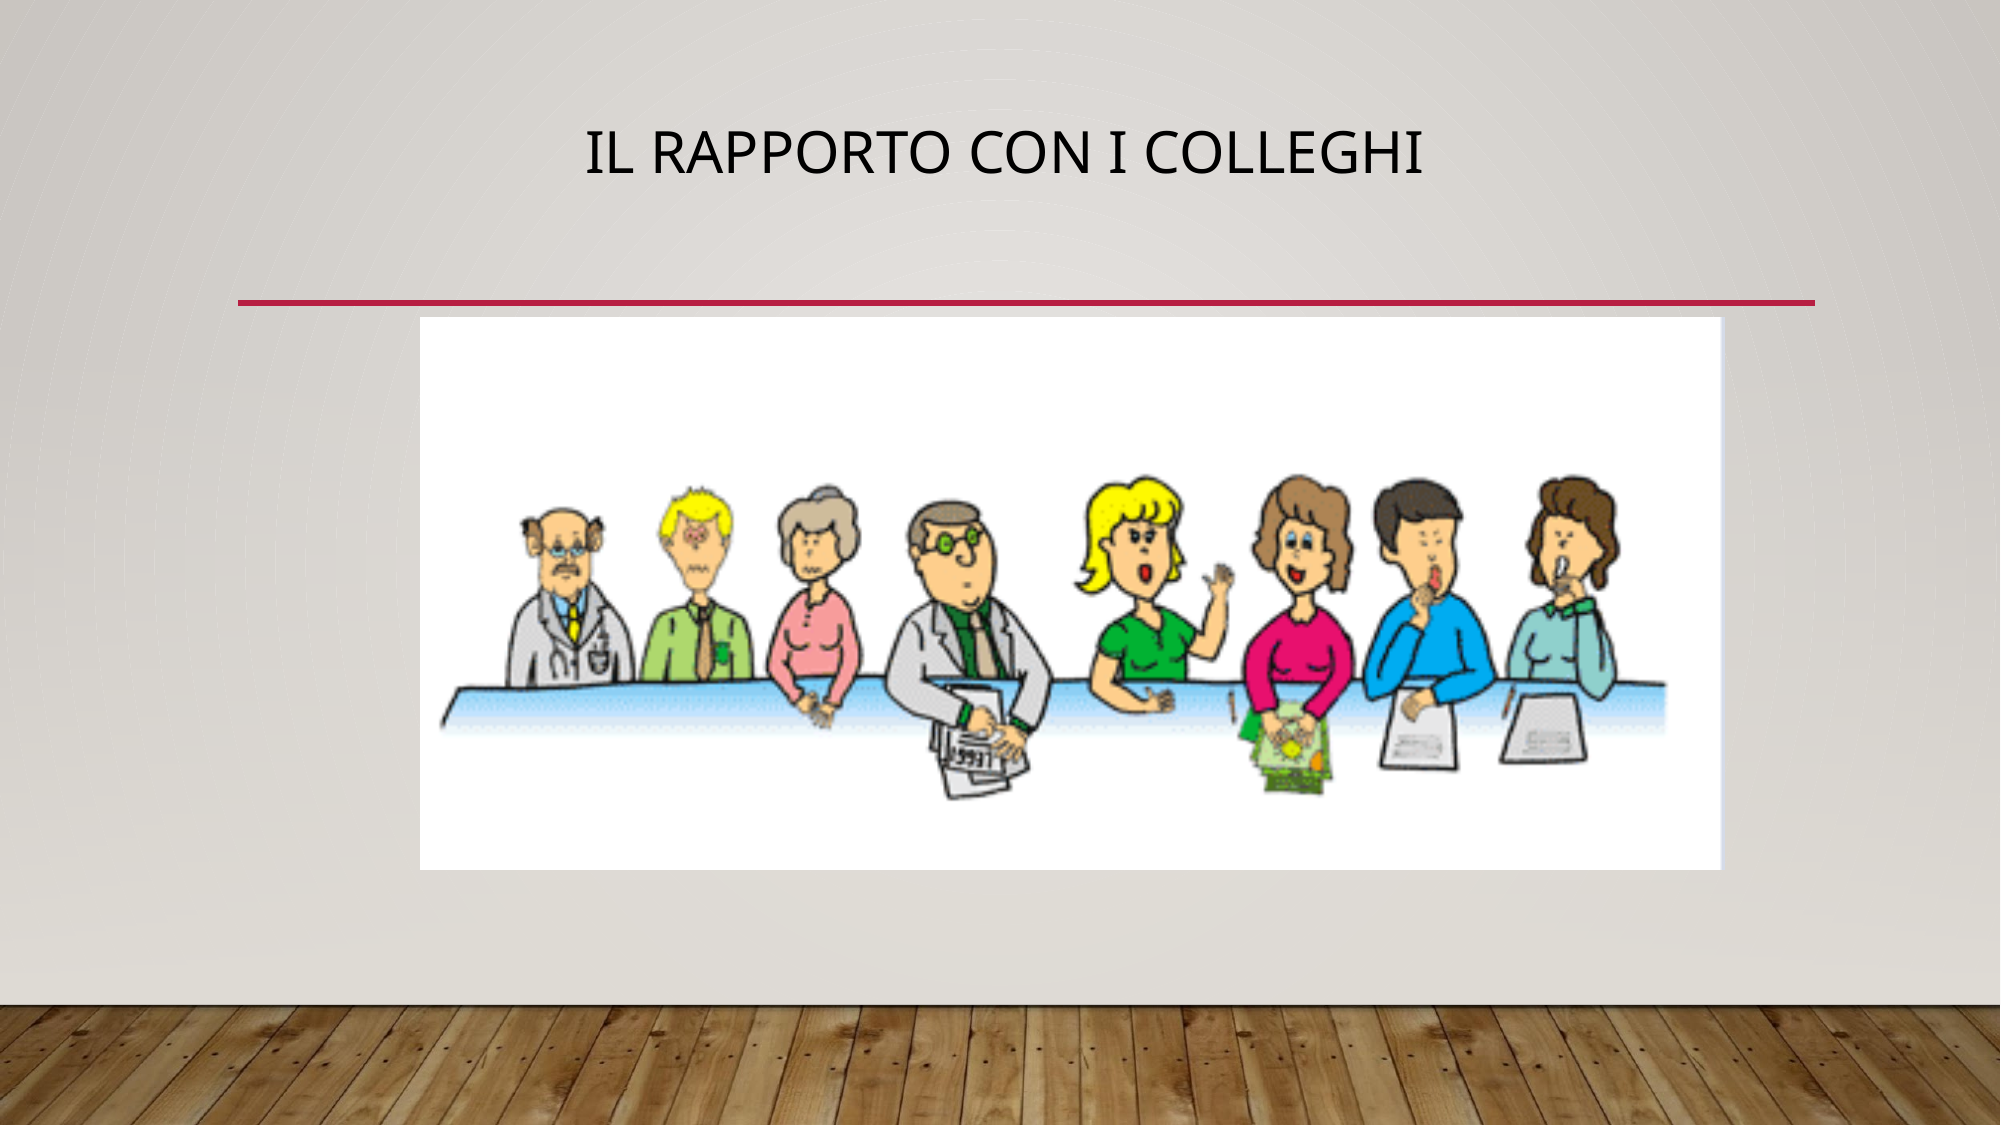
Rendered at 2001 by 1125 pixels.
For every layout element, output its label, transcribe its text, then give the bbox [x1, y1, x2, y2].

picture [0, 1005, 2000, 1125]
picture [420, 316, 1726, 870]
text_box IL RAPPORTO CON I COLLEGHI [352, 100, 1657, 201]
